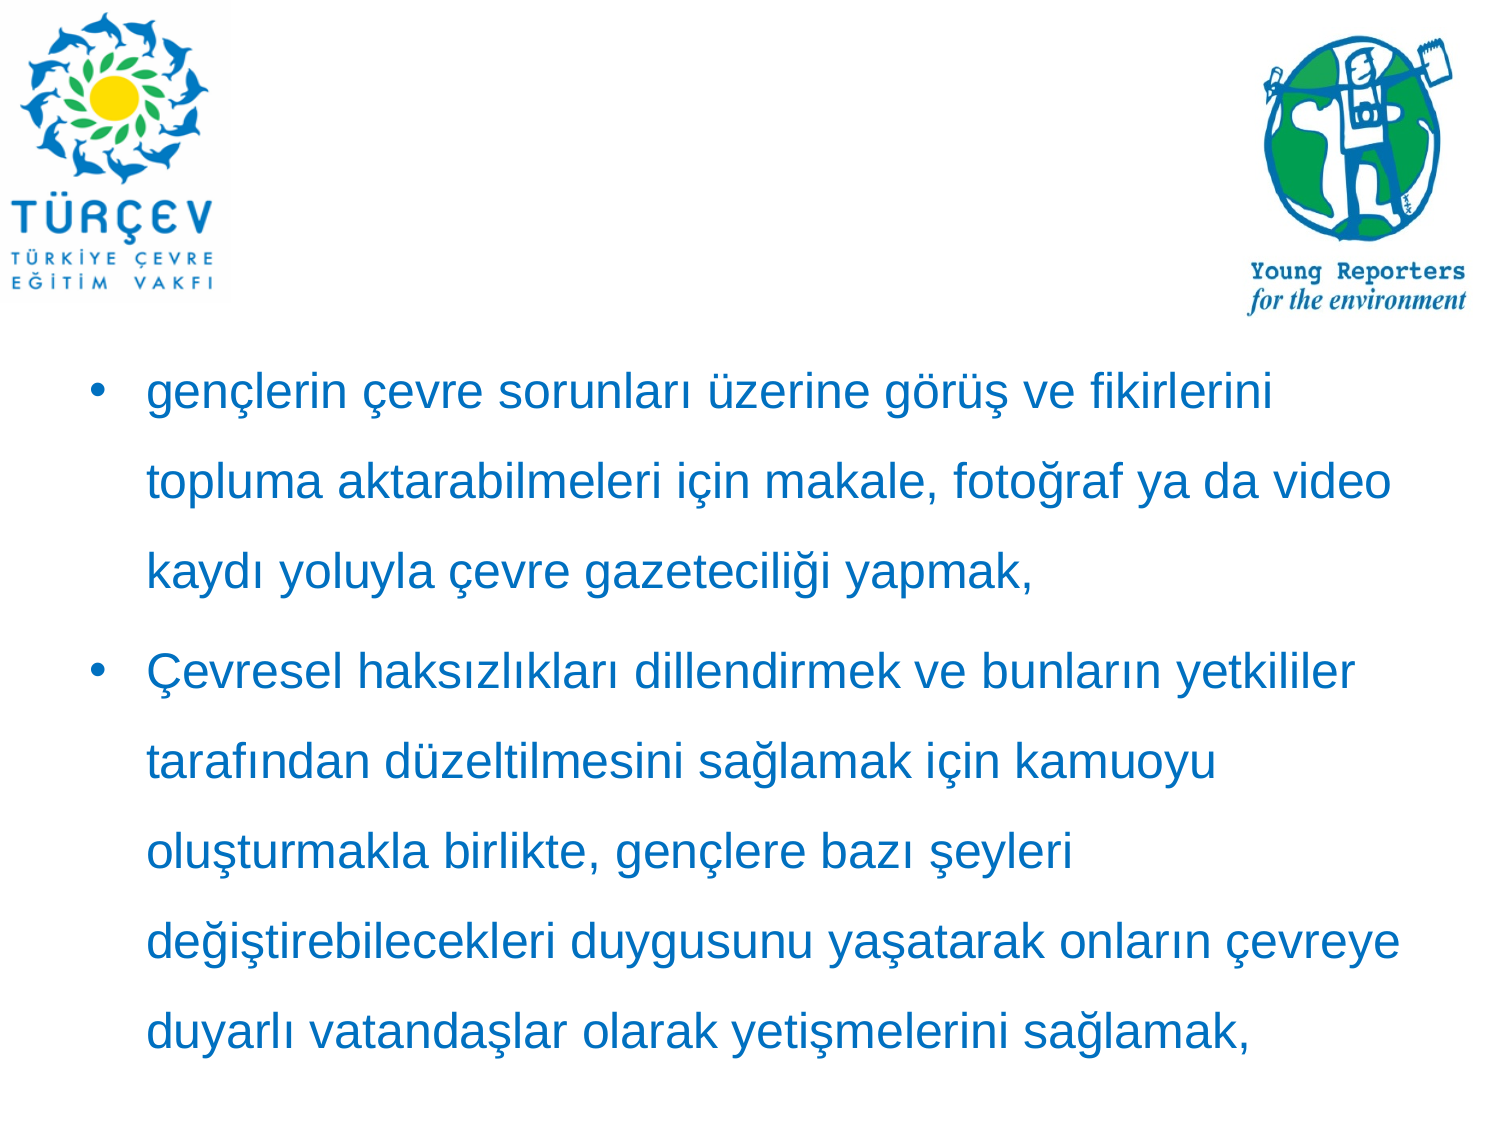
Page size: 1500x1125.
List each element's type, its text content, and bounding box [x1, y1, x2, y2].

picture [0, 0, 231, 303]
text_box gençlerin çevre sorunları üzerine görüş ve fikirlerini topluma aktarabilmeleri için makale, fotoğraf ya da video kaydı yoluyla çevre gazeteciliği yapmak, Çevresel haksızlıkları dillendirmek ve bunların yetkililer tarafından düzeltilmesini sağlamak için kamuoyu oluşturmakla birlikte, gençlere bazı şeyleri değiştirebilecekleri duygusunu yaşatarak onların çevreye duyarlı vatandaşlar olarak yetişmelerini sağlamak, [74, 321, 1425, 1083]
picture [1204, 27, 1493, 318]
